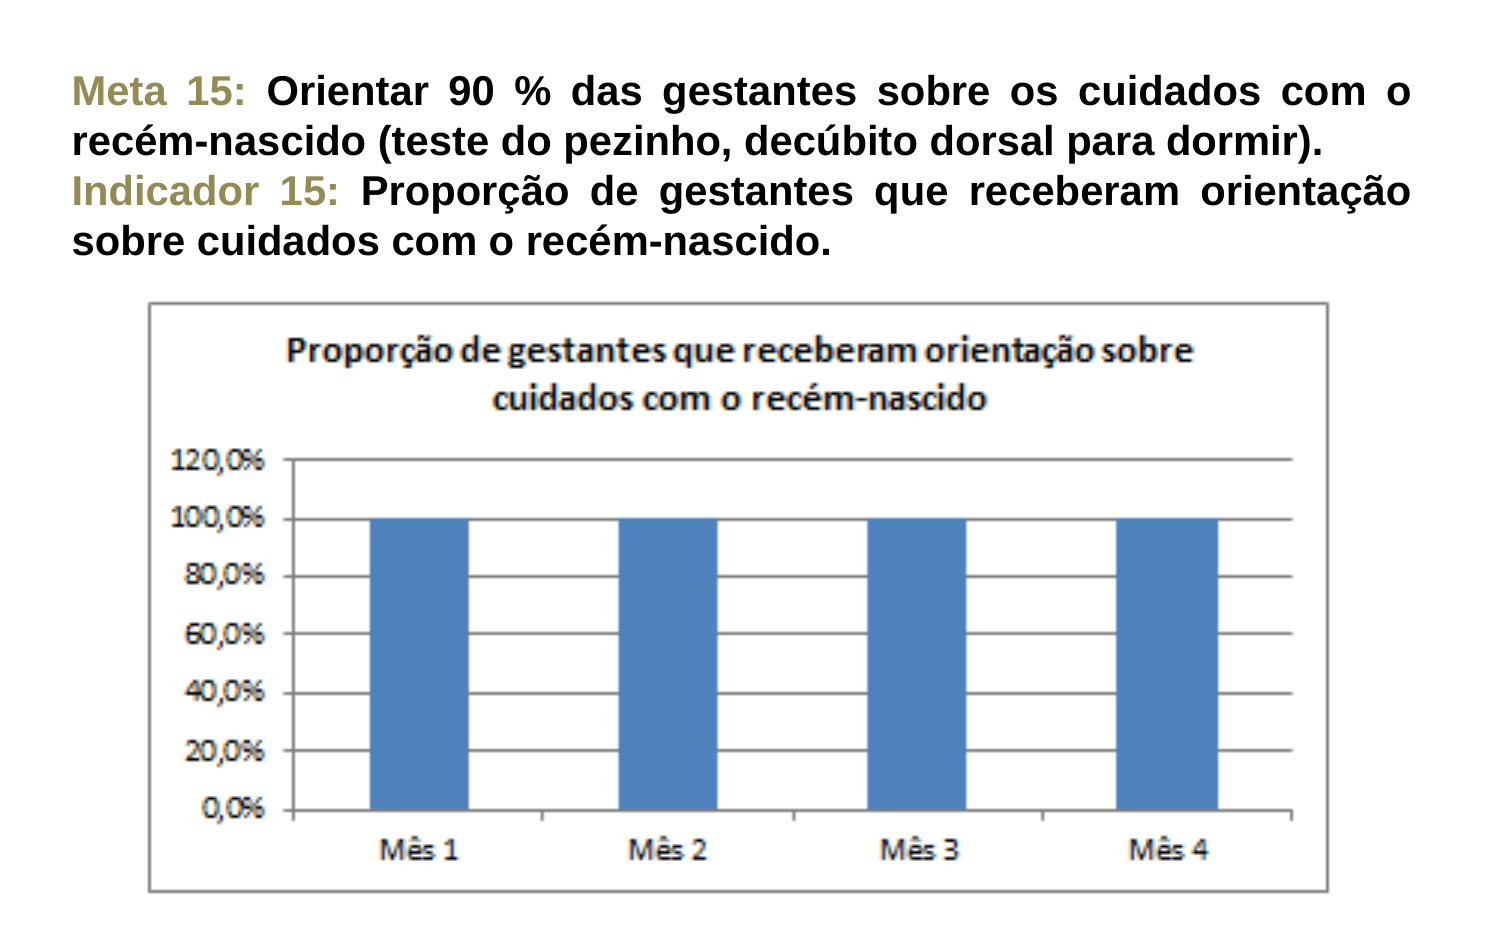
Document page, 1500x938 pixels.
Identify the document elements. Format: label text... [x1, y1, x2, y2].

picture [145, 291, 1342, 906]
text_box Meta 15: Orientar 90 % das gestantes sobre os cuidados com o recém-nascido (teste do pezinho, decúbito dorsal para dormir). Indicador 15: Proporção de gestantes que receberam orientação sobre cuidados com o recém-nascido. [56, 56, 1427, 272]
